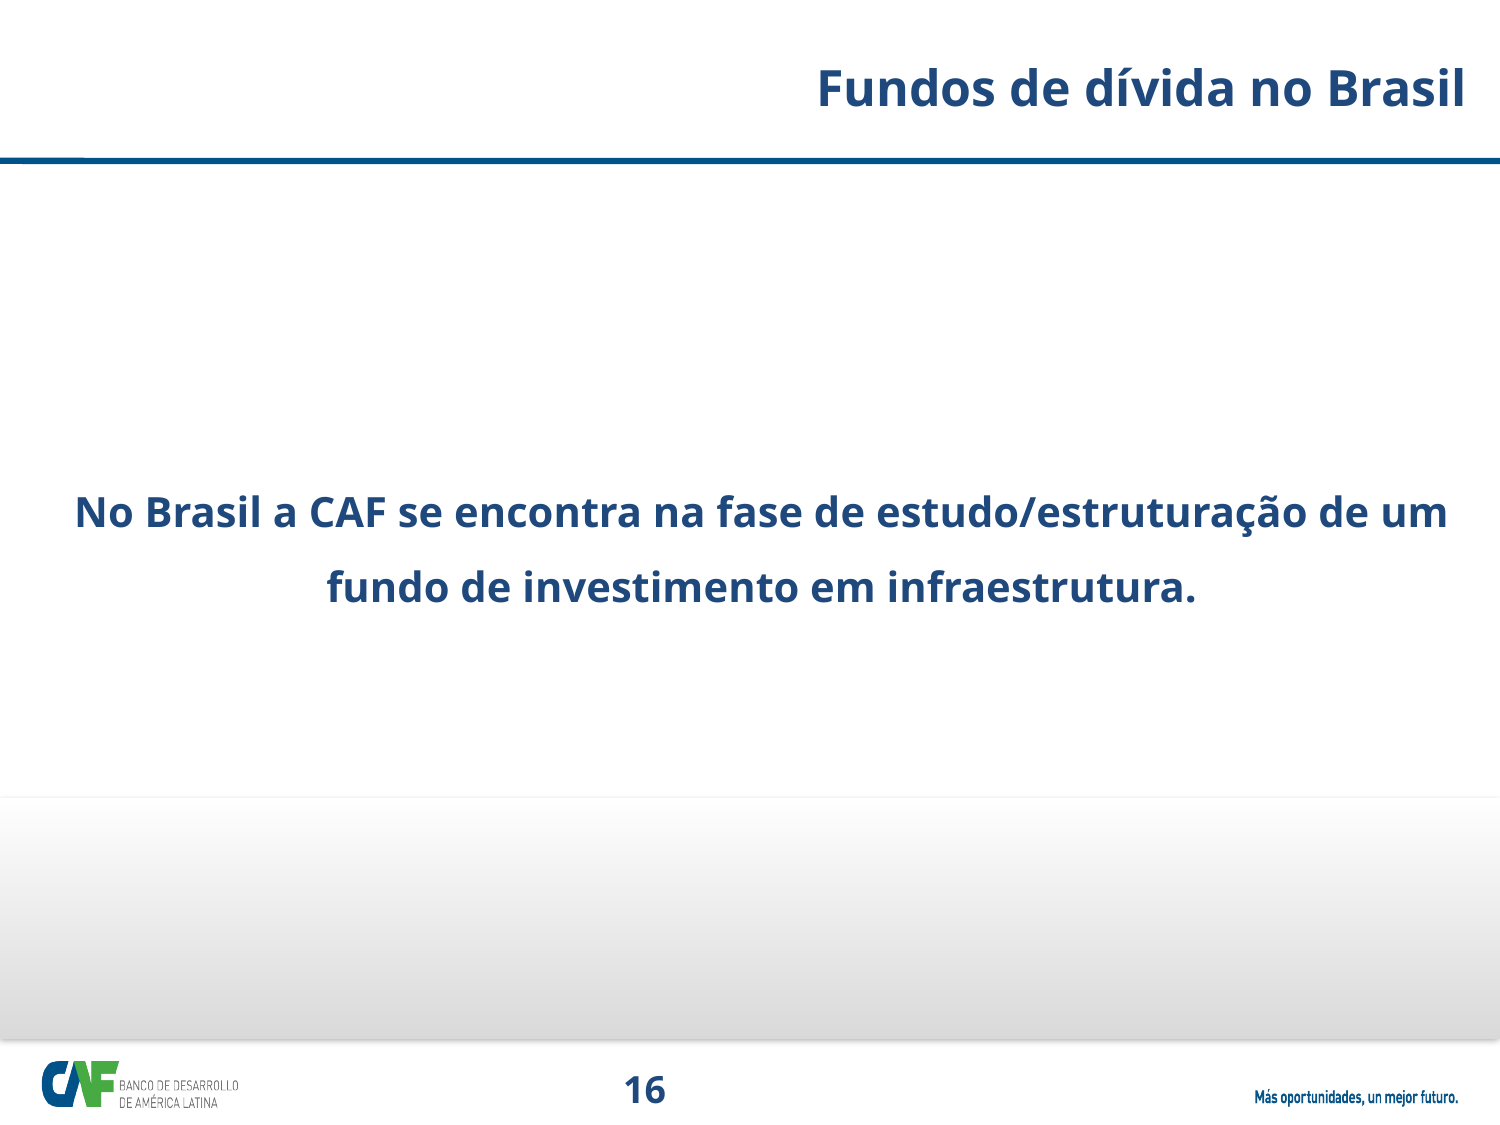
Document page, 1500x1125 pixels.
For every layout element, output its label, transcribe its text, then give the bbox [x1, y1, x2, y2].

picture [31, 1042, 251, 1125]
text_box 16 [608, 1058, 959, 1119]
text_box Fundos de dívida no Brasil [147, 42, 1483, 124]
text_box No Brasil a CAF se encontra na fase de estudo/estruturação de um fundo de investimento em infraestrutura. [0, 408, 1500, 679]
picture [1246, 1083, 1470, 1110]
